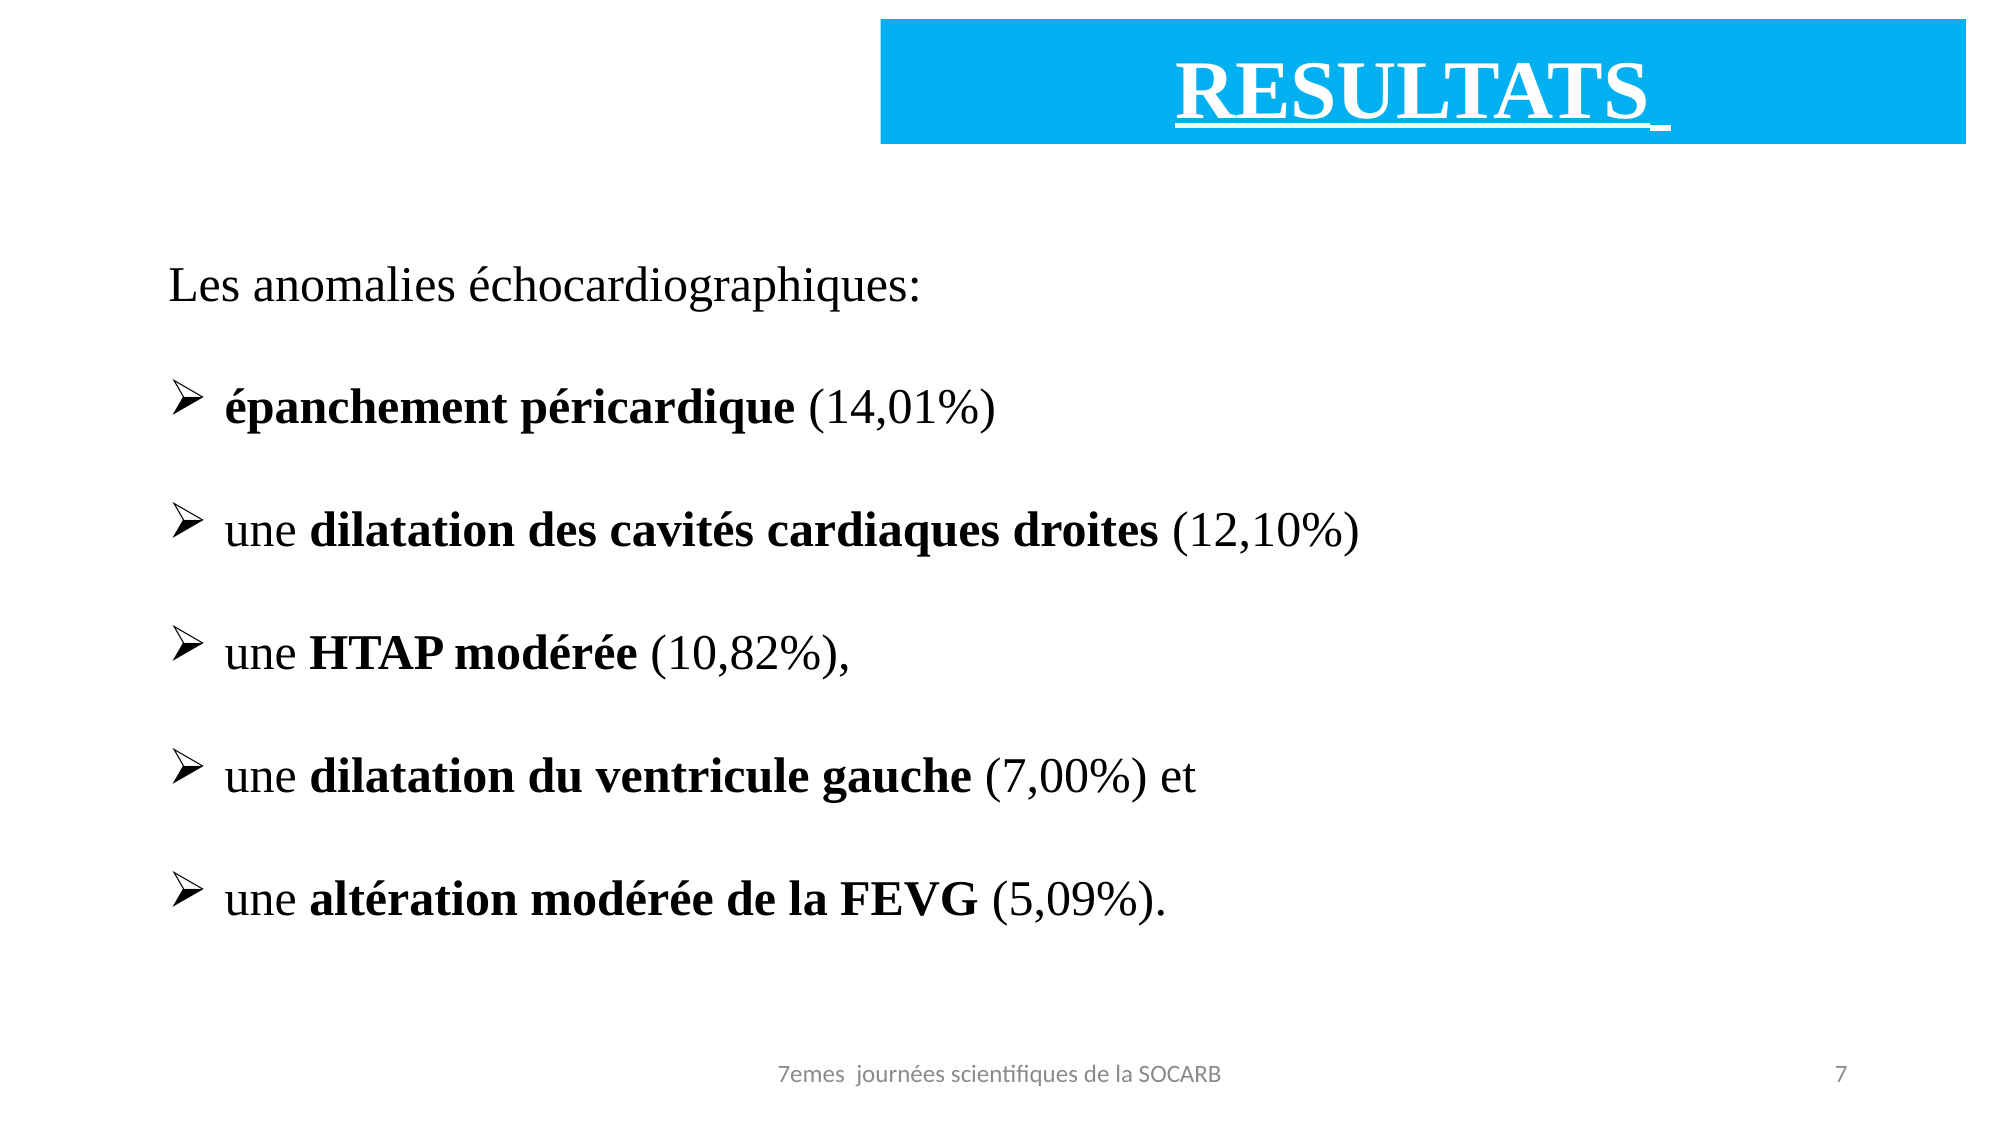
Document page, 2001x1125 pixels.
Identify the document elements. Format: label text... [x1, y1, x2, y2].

subtitle Les anomalies échocardiographiques: épanchement péricardique (14,01%) une dilatation des cavités cardiaques droites (12,10%) une HTAP modérée (10,82%), une dilatation du ventricule gauche (7,00%) et une altération modérée de la FEVG (5,09%). [153, 201, 1857, 1079]
title RESULTATS [880, 19, 1966, 144]
footer 7emes journées scientifiques de la SOCARB [662, 1042, 1338, 1103]
slide_number 7 [1412, 1042, 1863, 1103]
